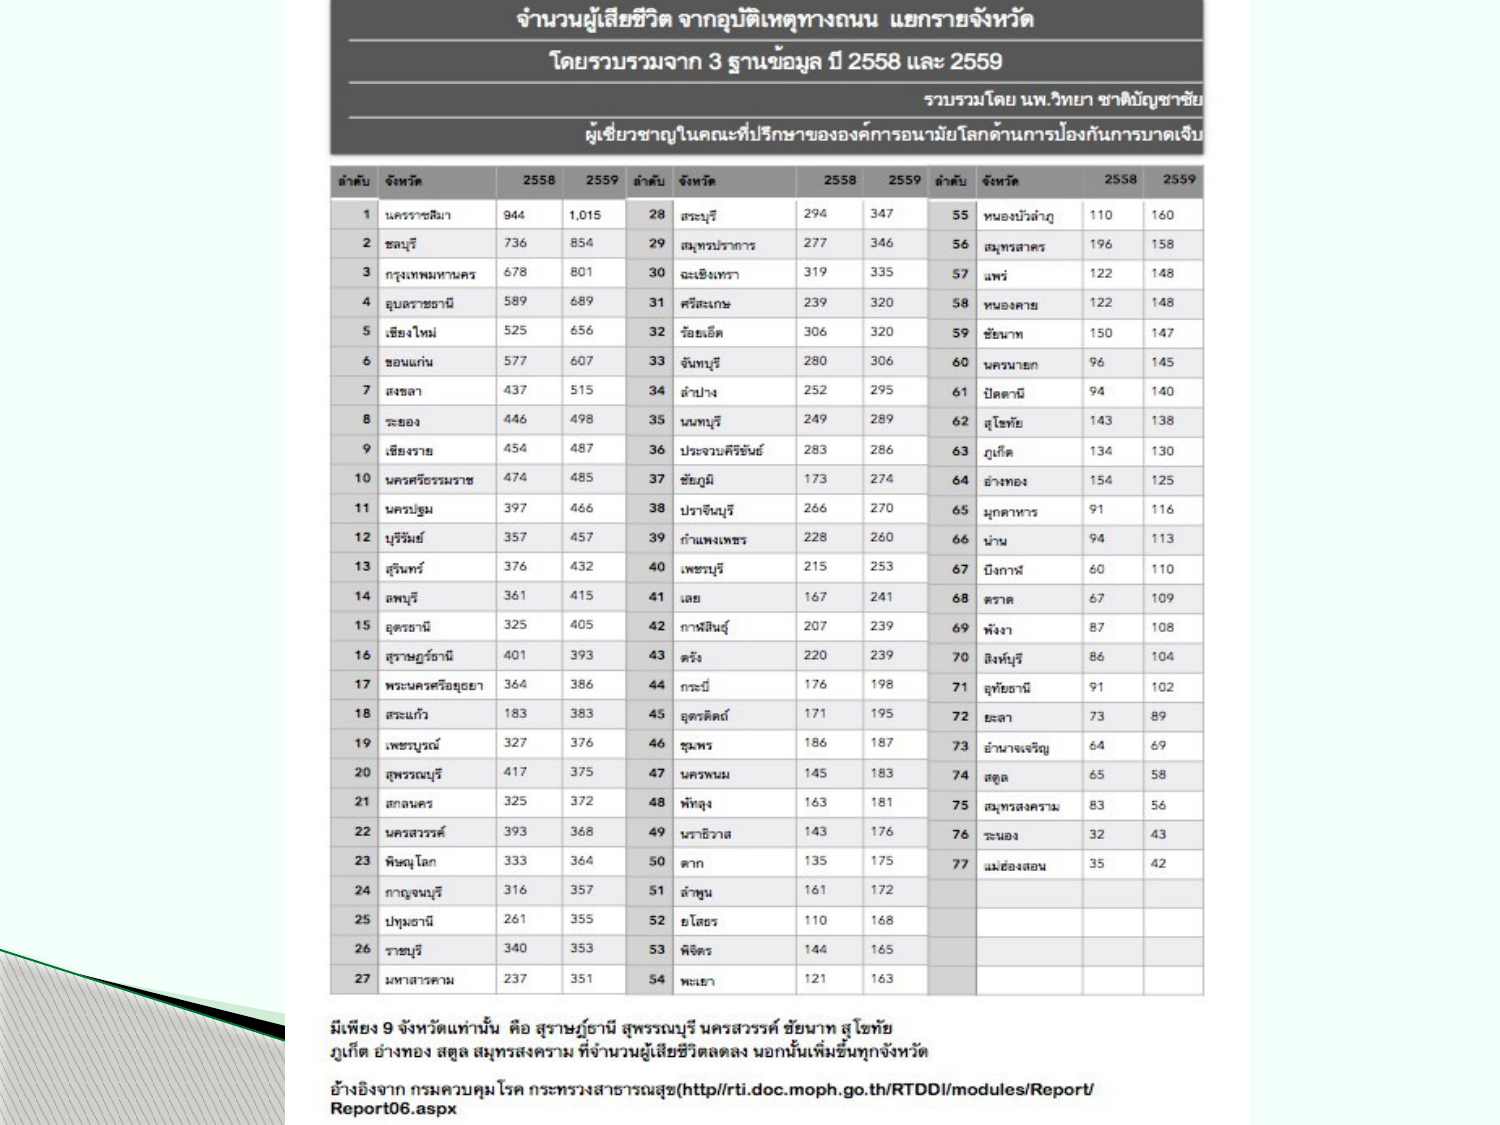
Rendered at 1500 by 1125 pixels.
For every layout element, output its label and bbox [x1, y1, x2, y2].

picture [284, 0, 1251, 1125]
